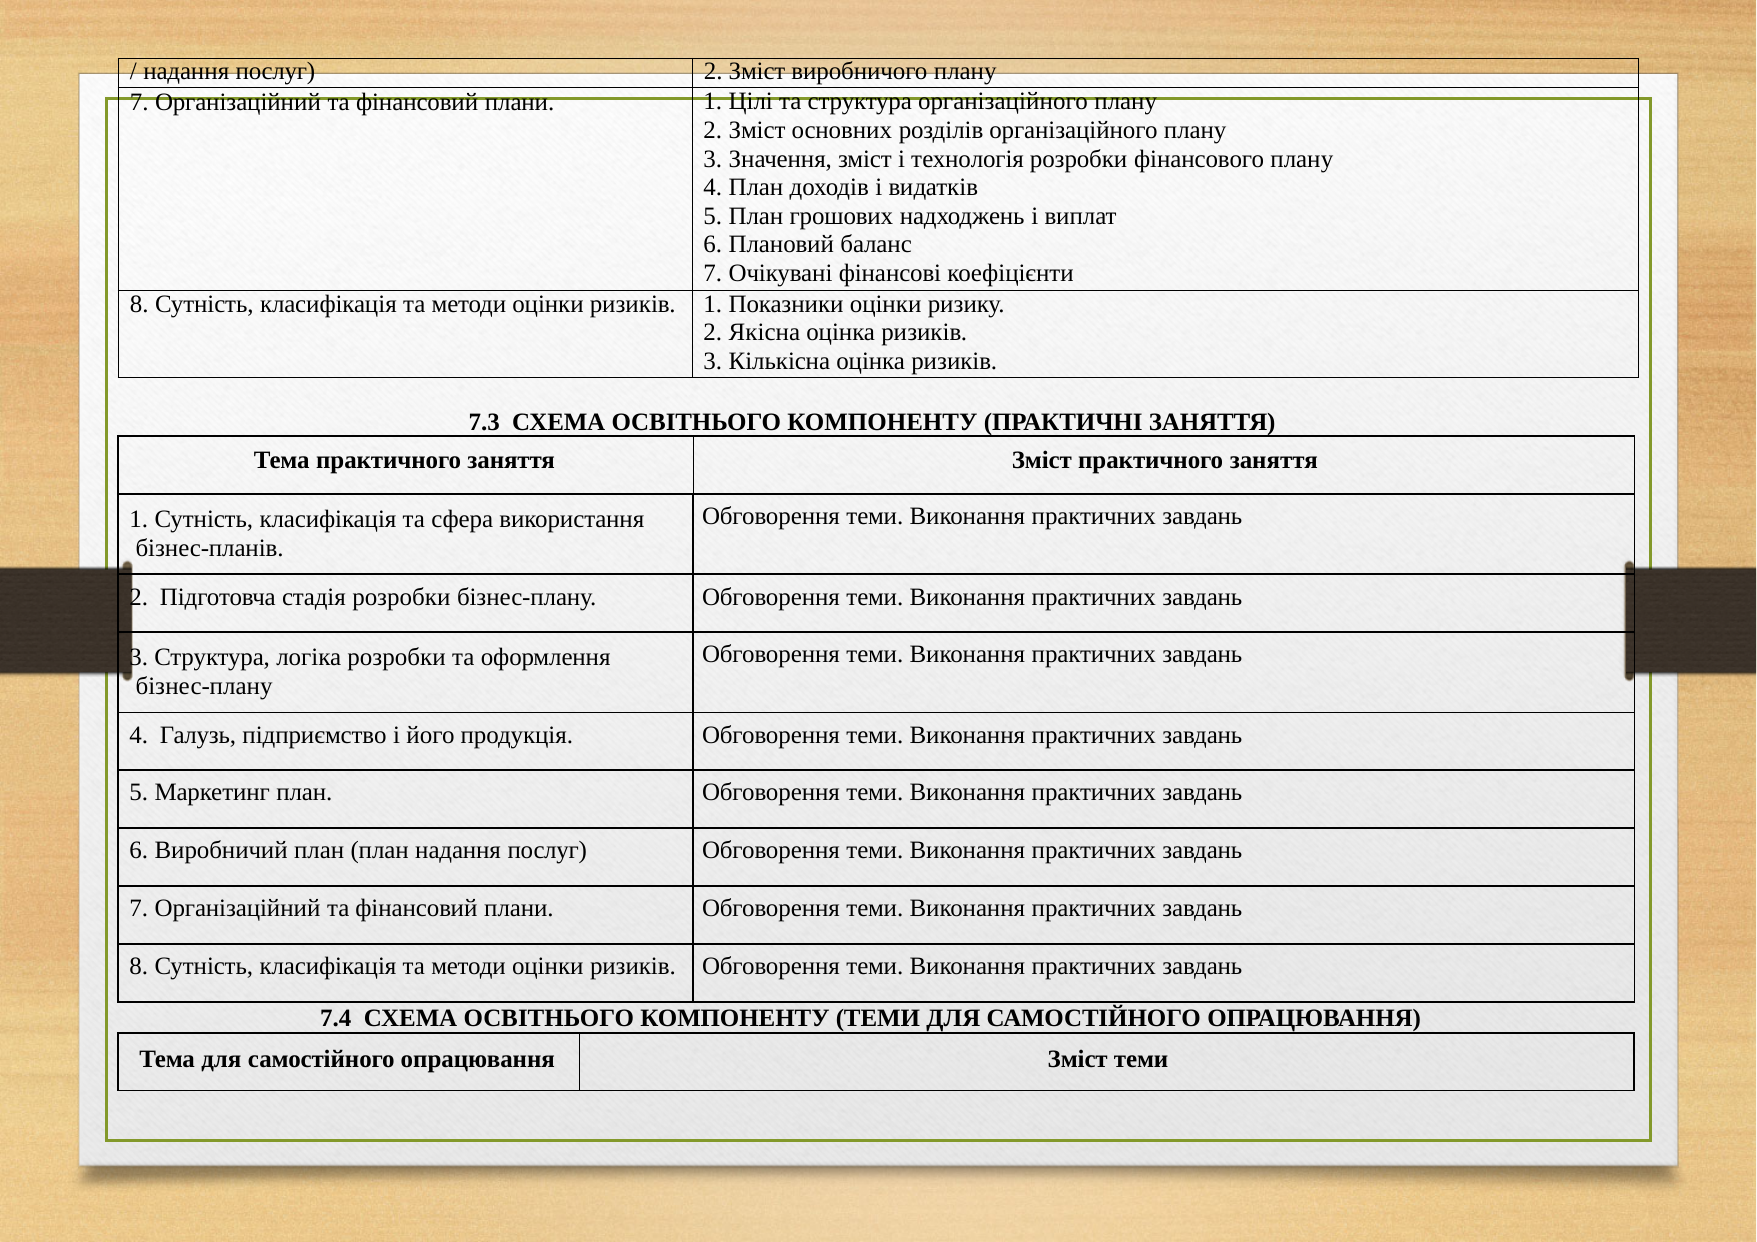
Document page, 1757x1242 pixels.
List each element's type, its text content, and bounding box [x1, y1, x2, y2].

table_header Тема практичного заняття [119, 437, 693, 493]
table_cell 7. Організаційний та фінансовий плани. [119, 88, 692, 290]
table_header Тема для самостійного опрацювання [119, 1034, 579, 1090]
table_header Зміст теми [580, 1034, 1633, 1090]
table_header / надання послуг) [119, 59, 692, 87]
table_header 2. Зміст виробничого плану [693, 59, 1638, 87]
table_cell 2. Підготовча стадія розробки бізнес-плану. [119, 575, 692, 631]
table_cell Цілі та структура організаційного плану Зміст основних розділів організаційного плану Значення, зміст і технологія розробки фінансового плану План доходів і видатків План грошових надходжень і виплат Плановий баланс Очікувані фінансові коефіцієнти [693, 88, 1638, 290]
table_cell Обговорення теми. Виконання практичних завдань [694, 495, 1634, 573]
table_cell 5. Маркетинг план. [119, 771, 692, 827]
table_cell 4. Галузь, підприємство і його продукція. [119, 713, 692, 769]
table_cell Обговорення теми. Виконання практичних завдань [694, 633, 1634, 712]
table_cell 6. Виробничий план (план надання послуг) [119, 829, 692, 885]
table_cell Обговорення теми. Виконання практичних завдань [694, 575, 1634, 631]
text_box 7.3 СХЕМА ОСВІТНЬОГО КОМПОНЕНТУ (ПРАКТИЧНІ ЗАНЯТТЯ) [466, 403, 1287, 435]
text_box 7.4 СХЕМА ОСВІТНЬОГО КОМПОНЕНТУ (ТЕМИ ДЛЯ САМОСТІЙНОГО ОПРАЦЮВАННЯ) [318, 999, 1434, 1032]
table_cell Обговорення теми. Виконання практичних завдань [694, 945, 1634, 1001]
table_cell 7. Організаційний та фінансовий плани. [119, 887, 692, 943]
table_cell Показники оцінки ризику. Якісна оцінка ризиків. Кількісна оцінка ризиків. [693, 291, 1638, 377]
table_cell 8. Сутність, класифікація та методи оцінки ризиків. [119, 291, 692, 377]
table_cell 8. Сутність, класифікація та методи оцінки ризиків. [119, 945, 692, 1001]
table_header Зміст практичного заняття [694, 437, 1634, 493]
table_cell Обговорення теми. Виконання практичних завдань [694, 887, 1634, 943]
table_cell 1. Сутність, класифікація та сфера використання бізнес-планів. [119, 495, 692, 573]
table_cell Обговорення теми. Виконання практичних завдань [694, 829, 1634, 885]
picture [0, 0, 1757, 1242]
table_cell Обговорення теми. Виконання практичних завдань [694, 771, 1634, 827]
table_cell 3. Структура, логіка розробки та оформлення бізнес-плану [119, 633, 692, 712]
table_cell Обговорення теми. Виконання практичних завдань [694, 713, 1634, 769]
